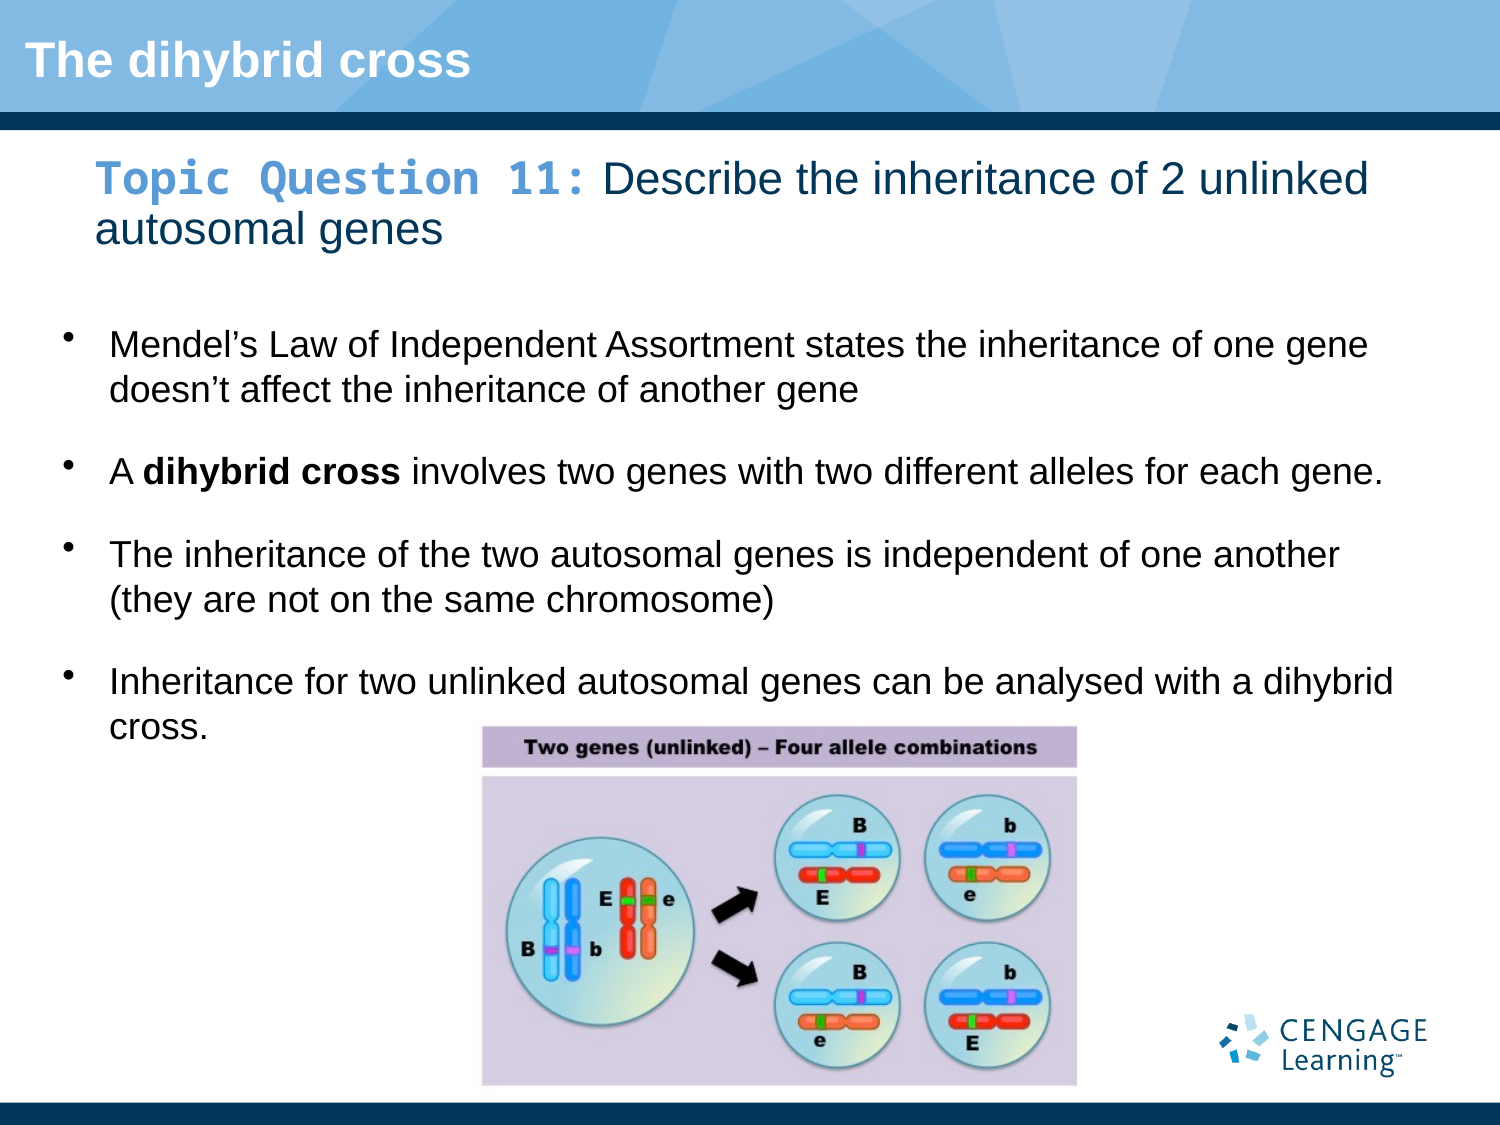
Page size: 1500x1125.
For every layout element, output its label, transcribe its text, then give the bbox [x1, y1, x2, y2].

picture [0, 0, 1500, 112]
title The dihybrid cross [24, 24, 775, 100]
picture [1195, 990, 1450, 1101]
text_box Topic Question 11: Describe the inheritance of 2 unlinked autosomal genes [94, 172, 1411, 285]
picture [472, 709, 1078, 1098]
text_box Mendel’s Law of Independent Assortment states the inheritance of one gene doesn’t affect the inheritance of another gene A dihybrid cross involves two genes with two different alleles for each gene. The inheritance of the two autosomal genes is independent of one another (they are not on the same chromosome) Inheritance for two unlinked autosomal genes can be analysed with a dihybrid cross. [47, 312, 1411, 837]
